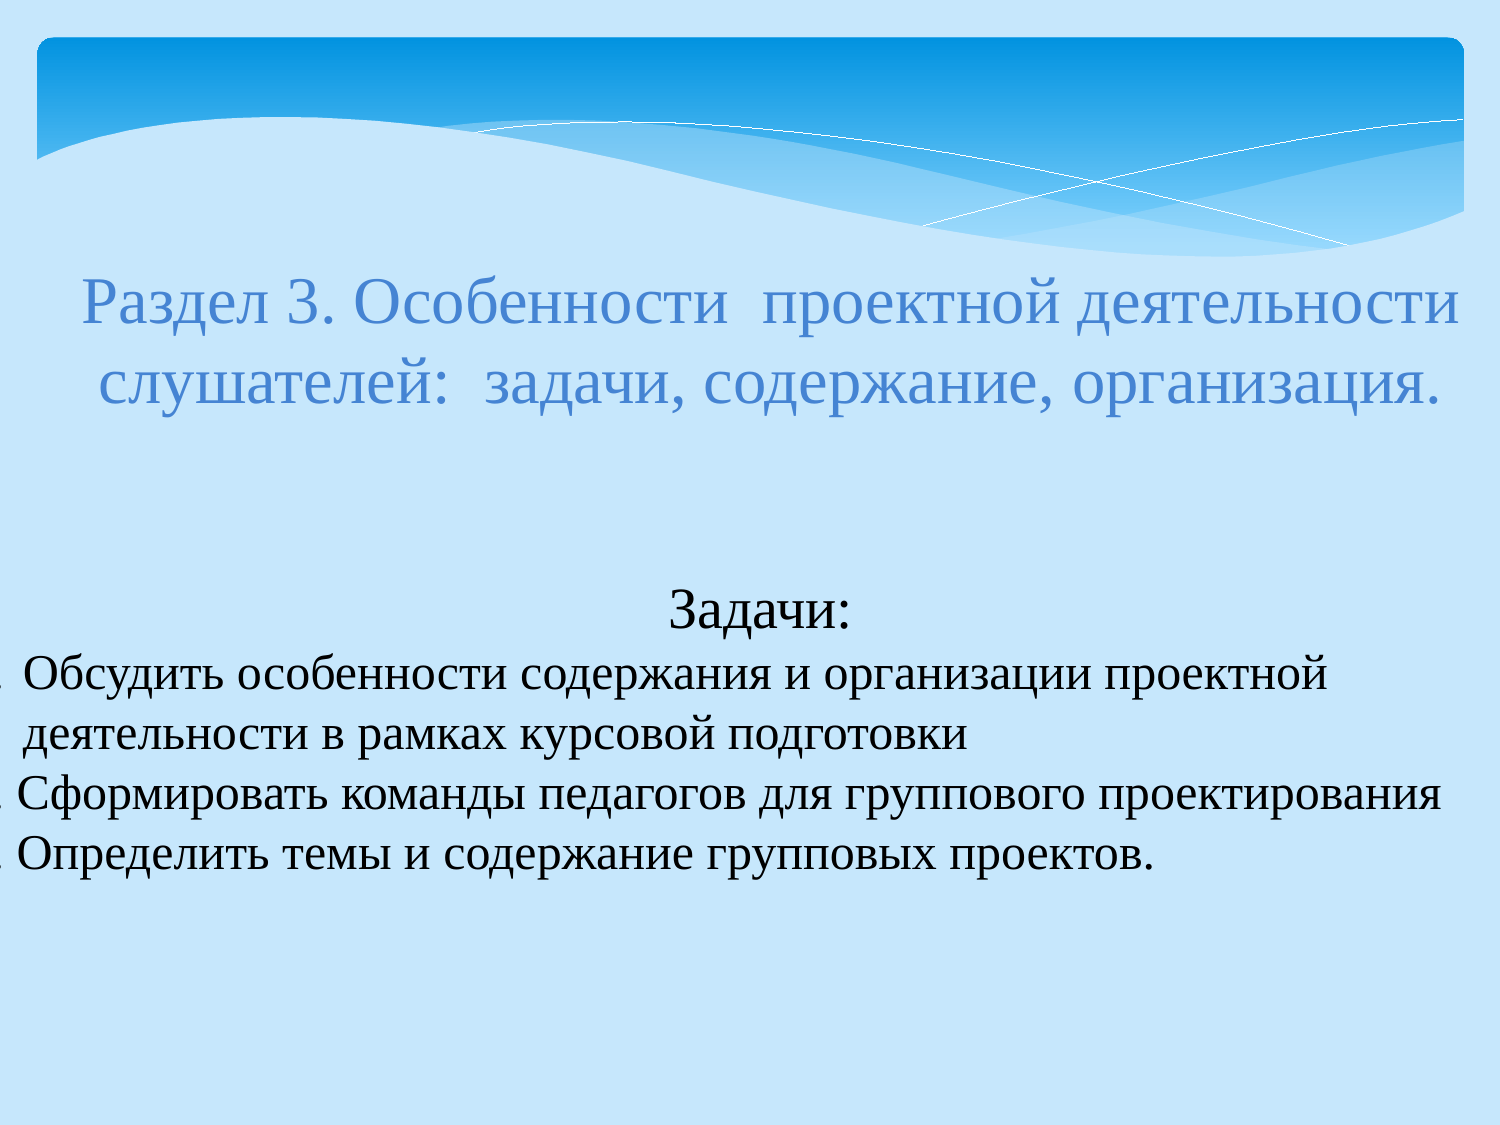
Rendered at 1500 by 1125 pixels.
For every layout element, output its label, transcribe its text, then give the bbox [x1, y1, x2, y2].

text_box Задачи: Обсудить особенности содержания и организации проектной деятельности в рамках курсовой подготовки 2. Сформировать команды педагогов для группового проектирования 3. Определить темы и содержание групповых проектов. [0, 562, 1500, 948]
text_box Раздел 3. Особенности проектной деятельности слушателей: задачи, содержание, организация. [3, 249, 1500, 425]
